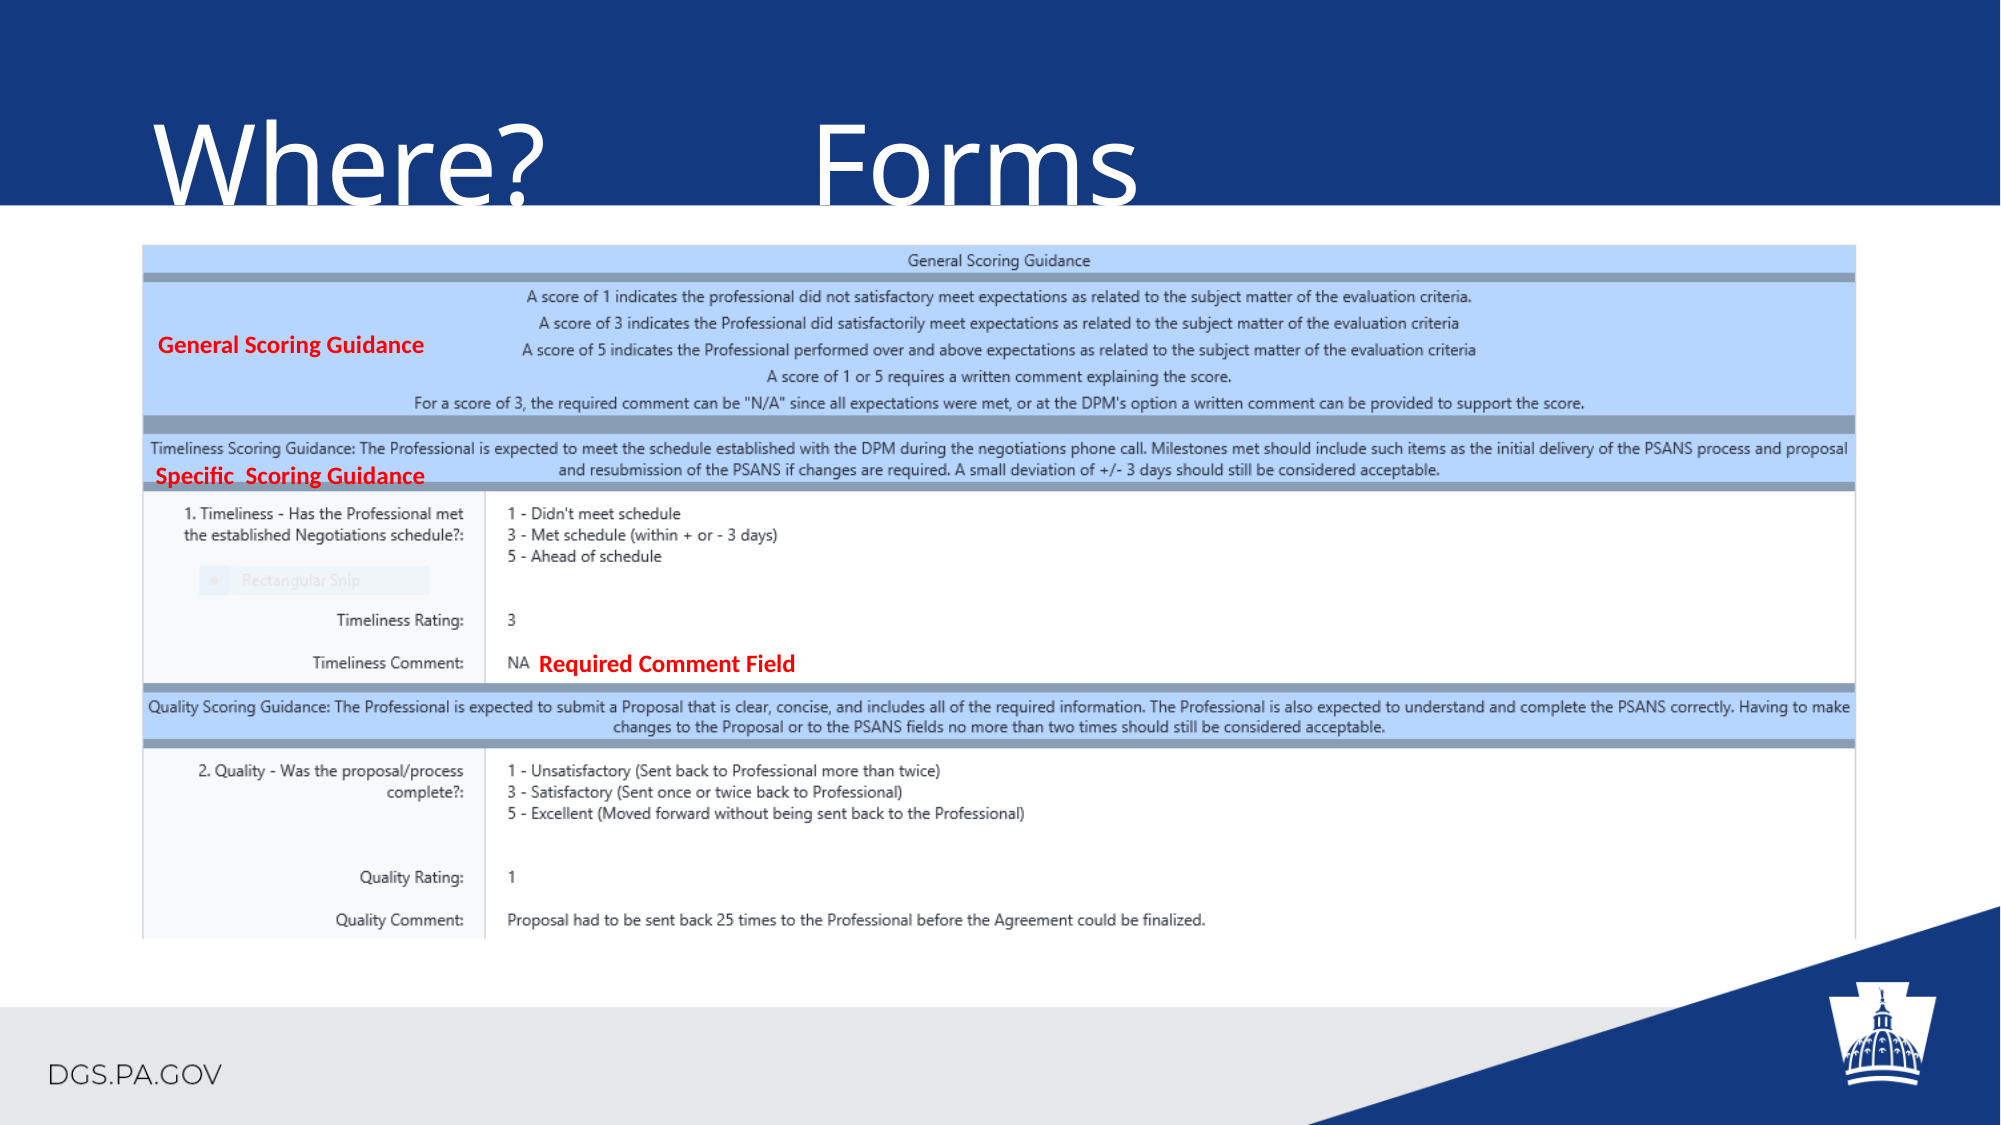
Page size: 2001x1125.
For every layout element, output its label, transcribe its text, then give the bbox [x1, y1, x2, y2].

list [137, 237, 1863, 939]
title Where? Forms [137, 68, 1863, 237]
picture [0, 0, 2001, 1125]
